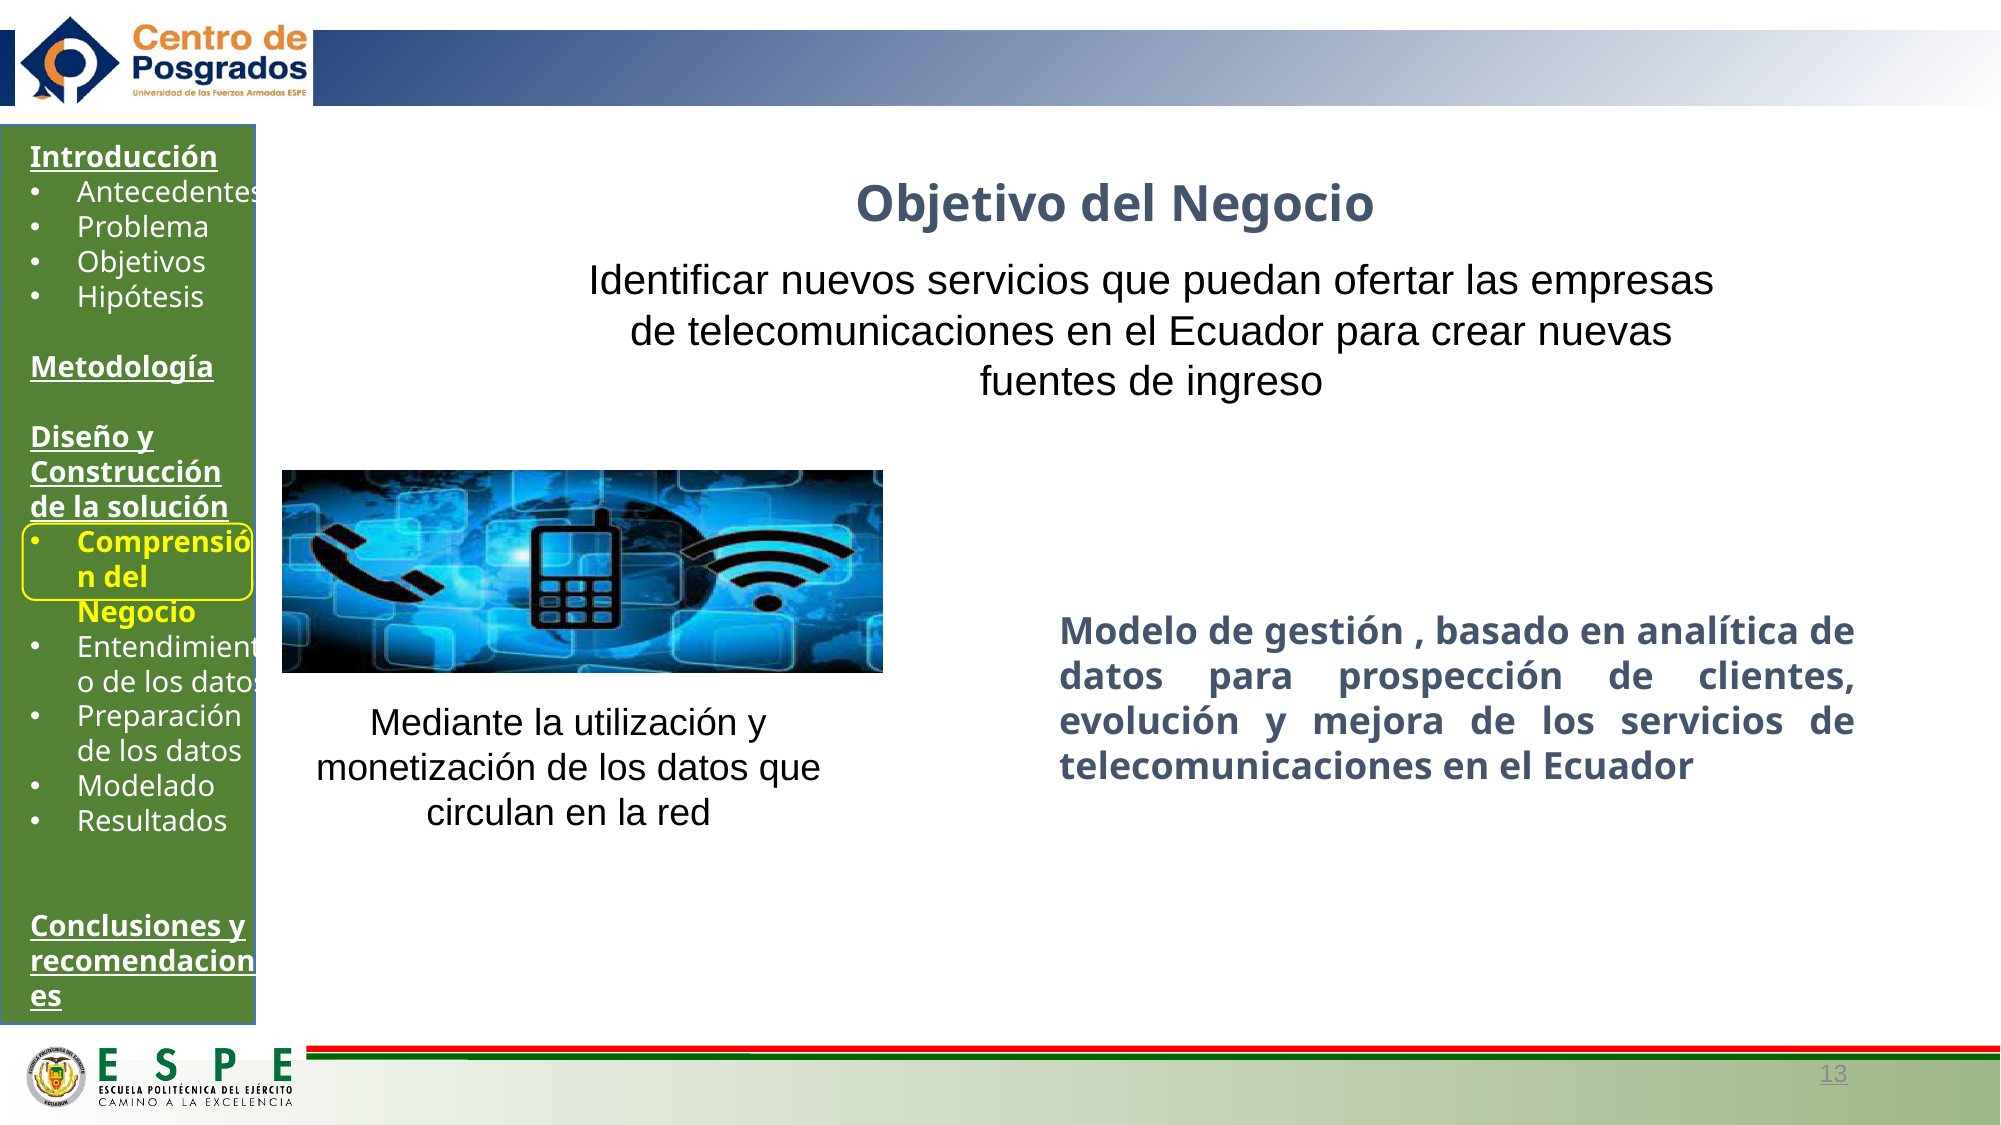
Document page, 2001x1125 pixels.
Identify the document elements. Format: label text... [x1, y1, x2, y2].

picture [501, 639, 511, 649]
text_box Objetivo del Negocio [792, 163, 1438, 239]
text_box Introducción Antecedentes Problema Objetivos Hipótesis Metodología Diseño y Construcción de la solución Comprensión del Negocio Entendimiento de los datos Preparación de los datos Modelado Resultados Conclusiones y recomendaciones [22, 131, 278, 1020]
picture [527, 636, 535, 641]
text_box Mediante la utilización y monetización de los datos que circulan en la red [252, 690, 885, 841]
text_box [0, 125, 255, 1024]
text_box [21, 522, 254, 601]
text_box Identificar nuevos servicios que puedan ofertar las empresas de telecomunicaciones en el Ecuador para crear nuevas fuentes de ingreso [566, 245, 1737, 461]
picture [0, 1034, 314, 1125]
text_box Modelo de gestión , basado en analítica de datos para prospección de clientes, evolución y mejora de los servicios de telecomunicaciones en el Ecuador [1044, 599, 1871, 795]
slide_number 13 [1412, 1042, 1863, 1103]
picture [281, 544, 293, 557]
picture [15, 13, 314, 124]
picture [281, 469, 885, 674]
